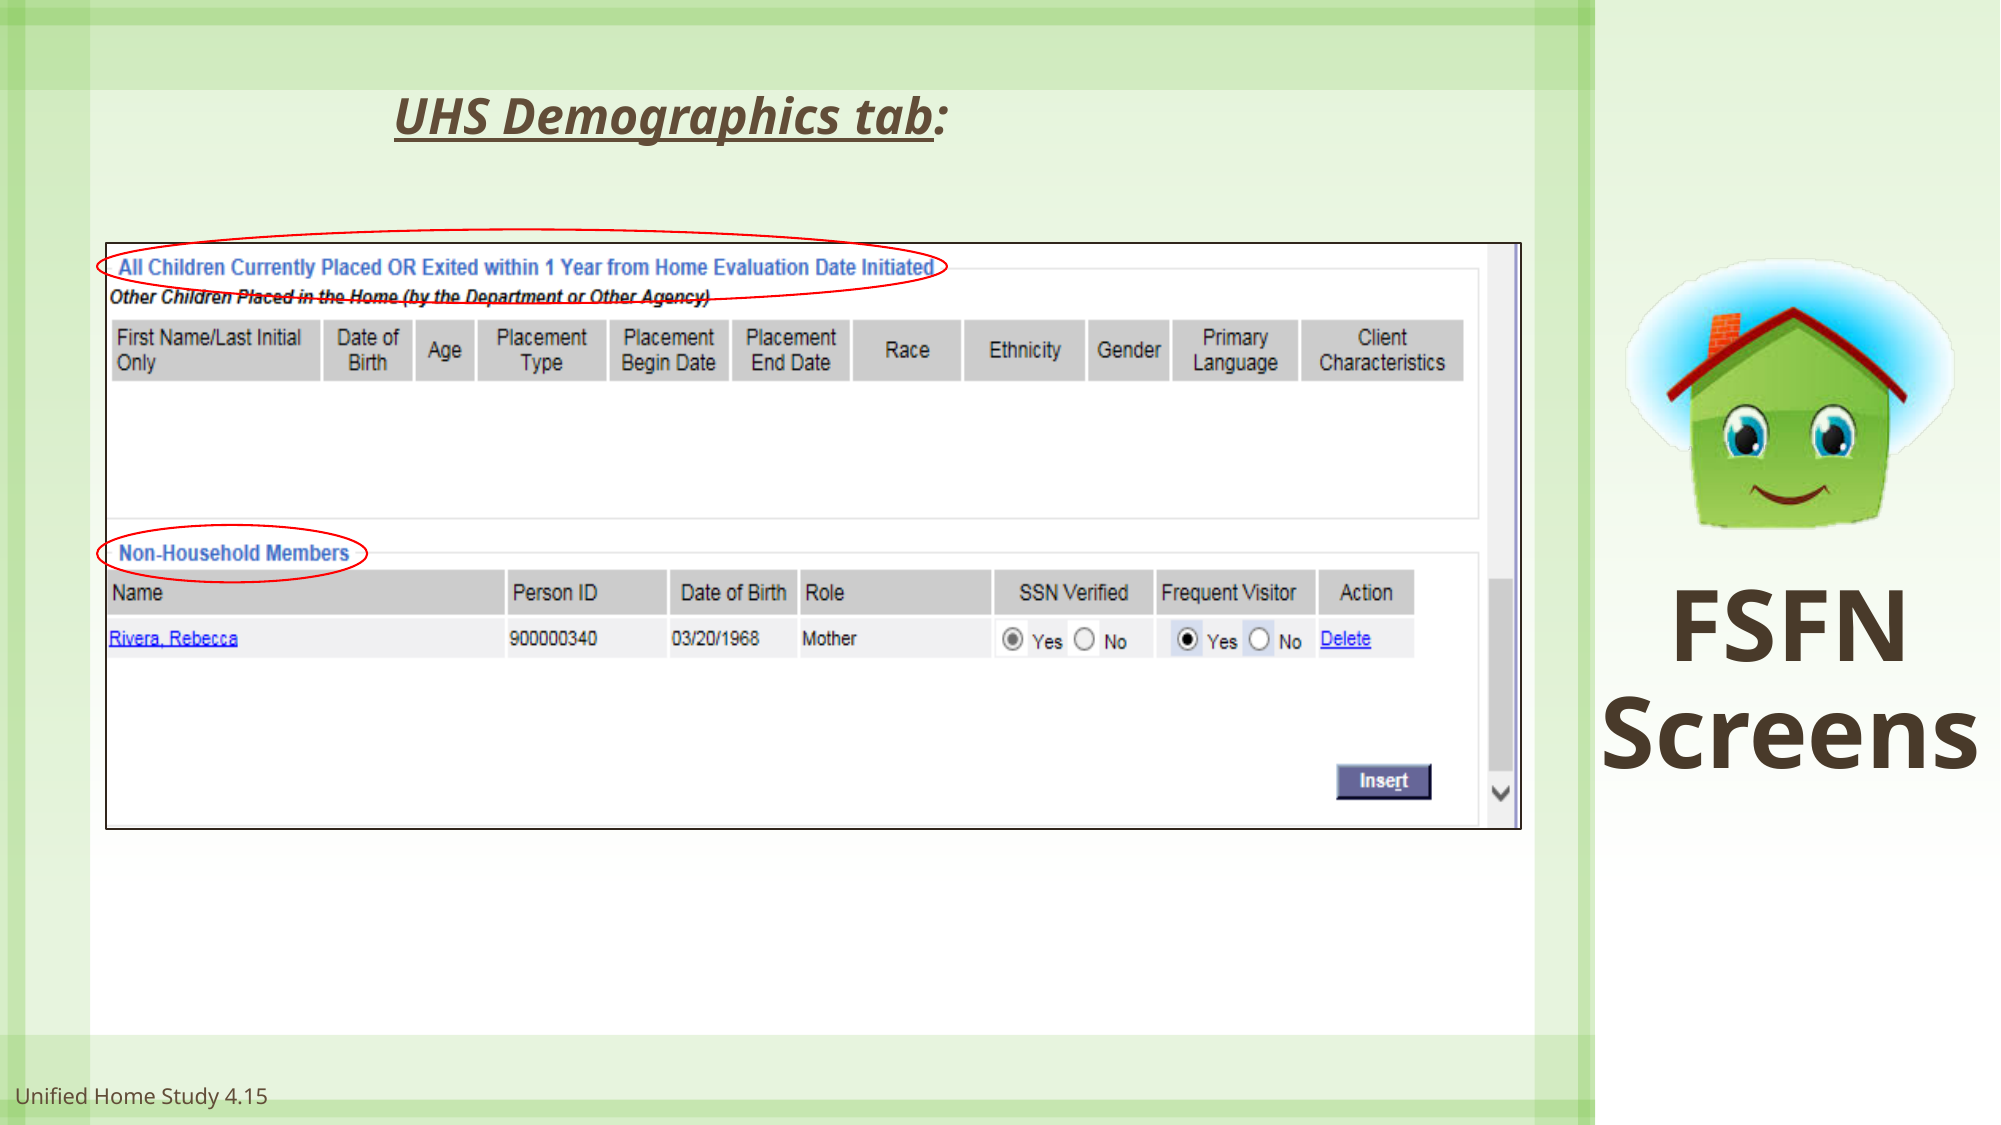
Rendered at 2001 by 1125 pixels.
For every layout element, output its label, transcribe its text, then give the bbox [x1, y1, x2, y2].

text_box [96, 542, 106, 566]
picture [106, 243, 1521, 829]
text_box [96, 257, 106, 276]
text_box UHS Demographics tab: [379, 77, 977, 153]
title FSFN Screens [1581, 544, 2000, 798]
picture [1615, 232, 1966, 583]
text_box Unified Home Study 4.15 [0, 1074, 449, 1125]
text_box [183, 228, 861, 243]
